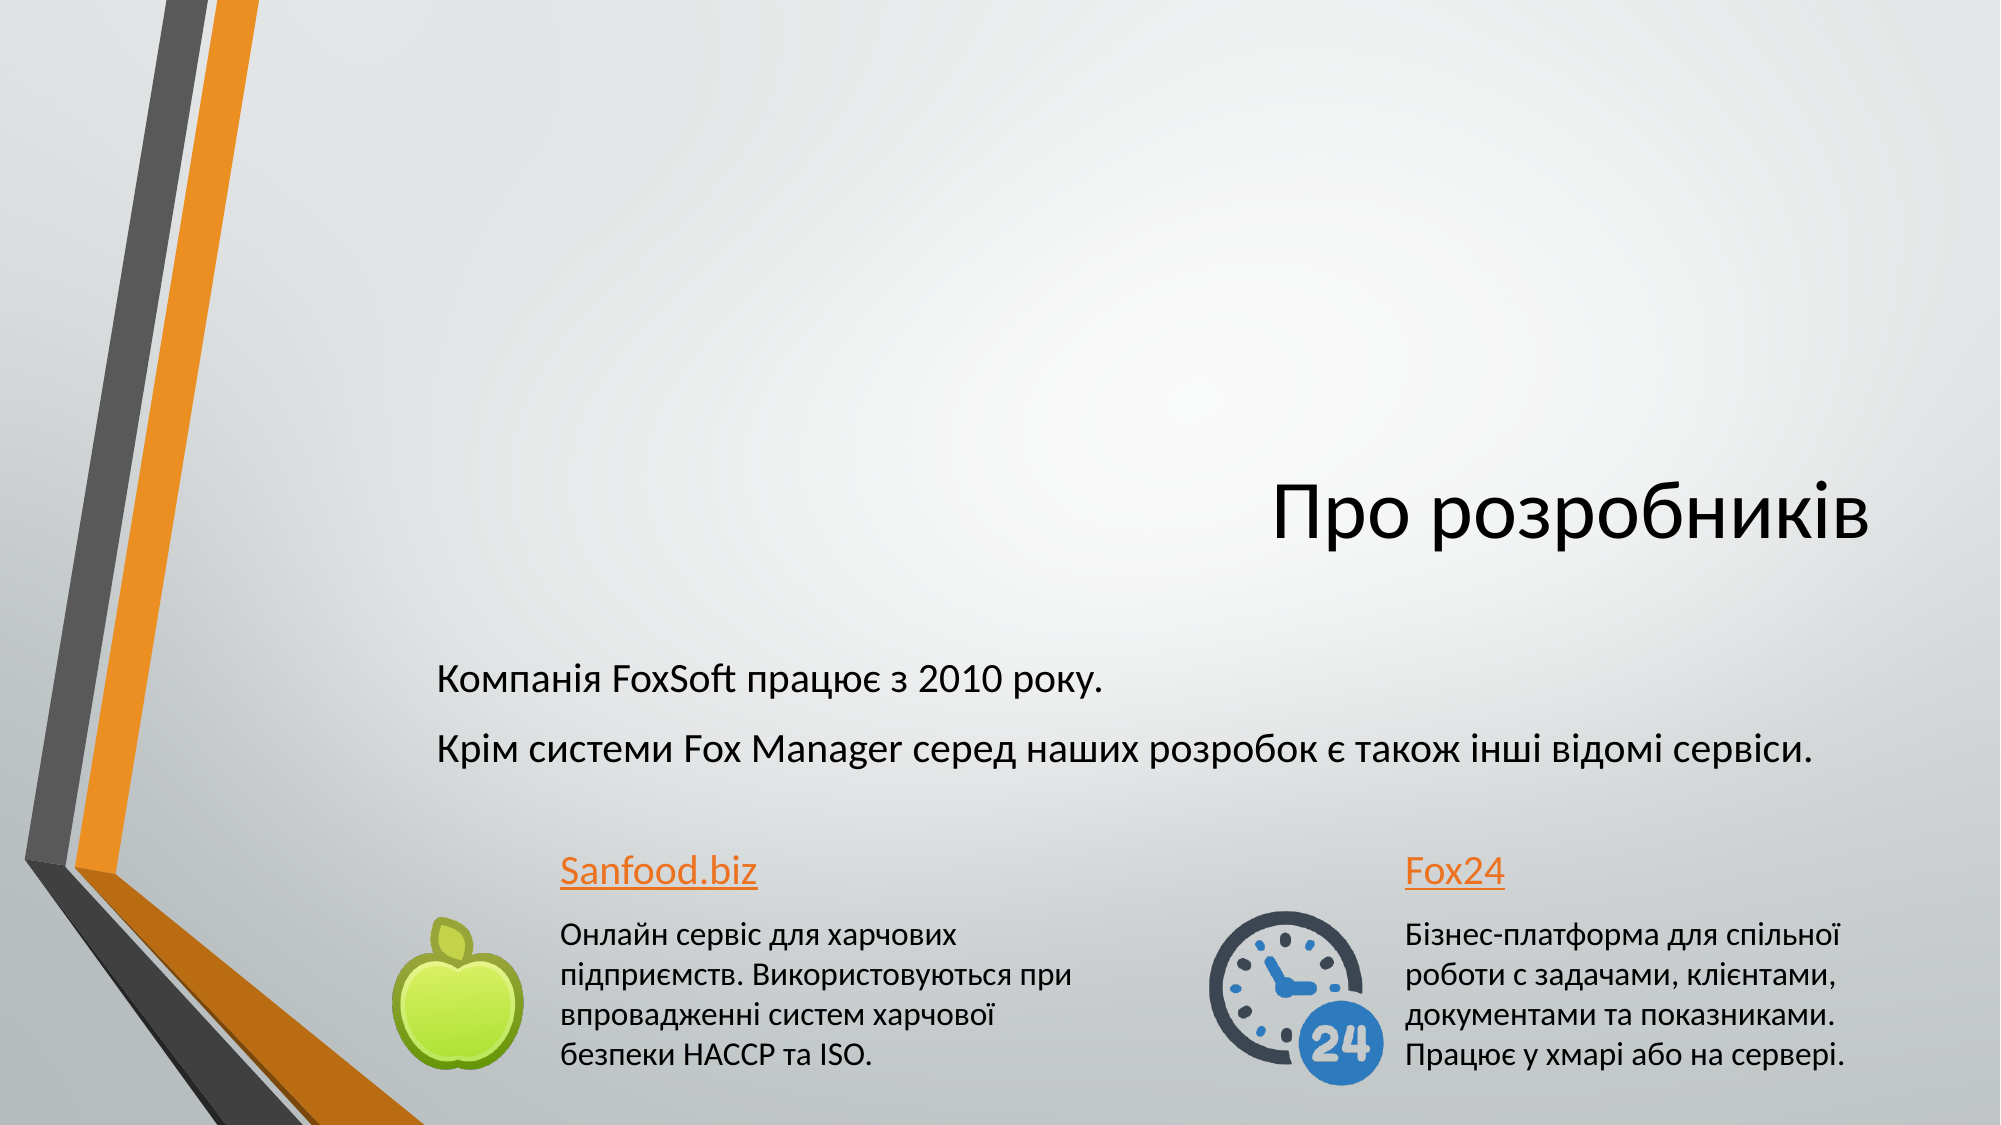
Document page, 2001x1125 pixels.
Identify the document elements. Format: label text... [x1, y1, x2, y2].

text_box Fox24 Бізнес-платформа для спільної роботи с задачами, клієнтами, документами та показниками. Працює у хмарі або на сервері. [1390, 835, 1885, 1087]
text_box Sanfood.biz Онлайн сервіс для харчових підприємств. Використовуються при впровадженні систем харчової безпеки HACCP та ISO. [545, 835, 1096, 1070]
picture [1206, 909, 1385, 1087]
title Про розробників [421, 437, 1887, 563]
list Компанія FoxSoft працює з 2010 року. Крім системи Fox Manager серед наших розробок є також інші відомі сервіси. [421, 572, 1887, 824]
picture [367, 904, 546, 1083]
